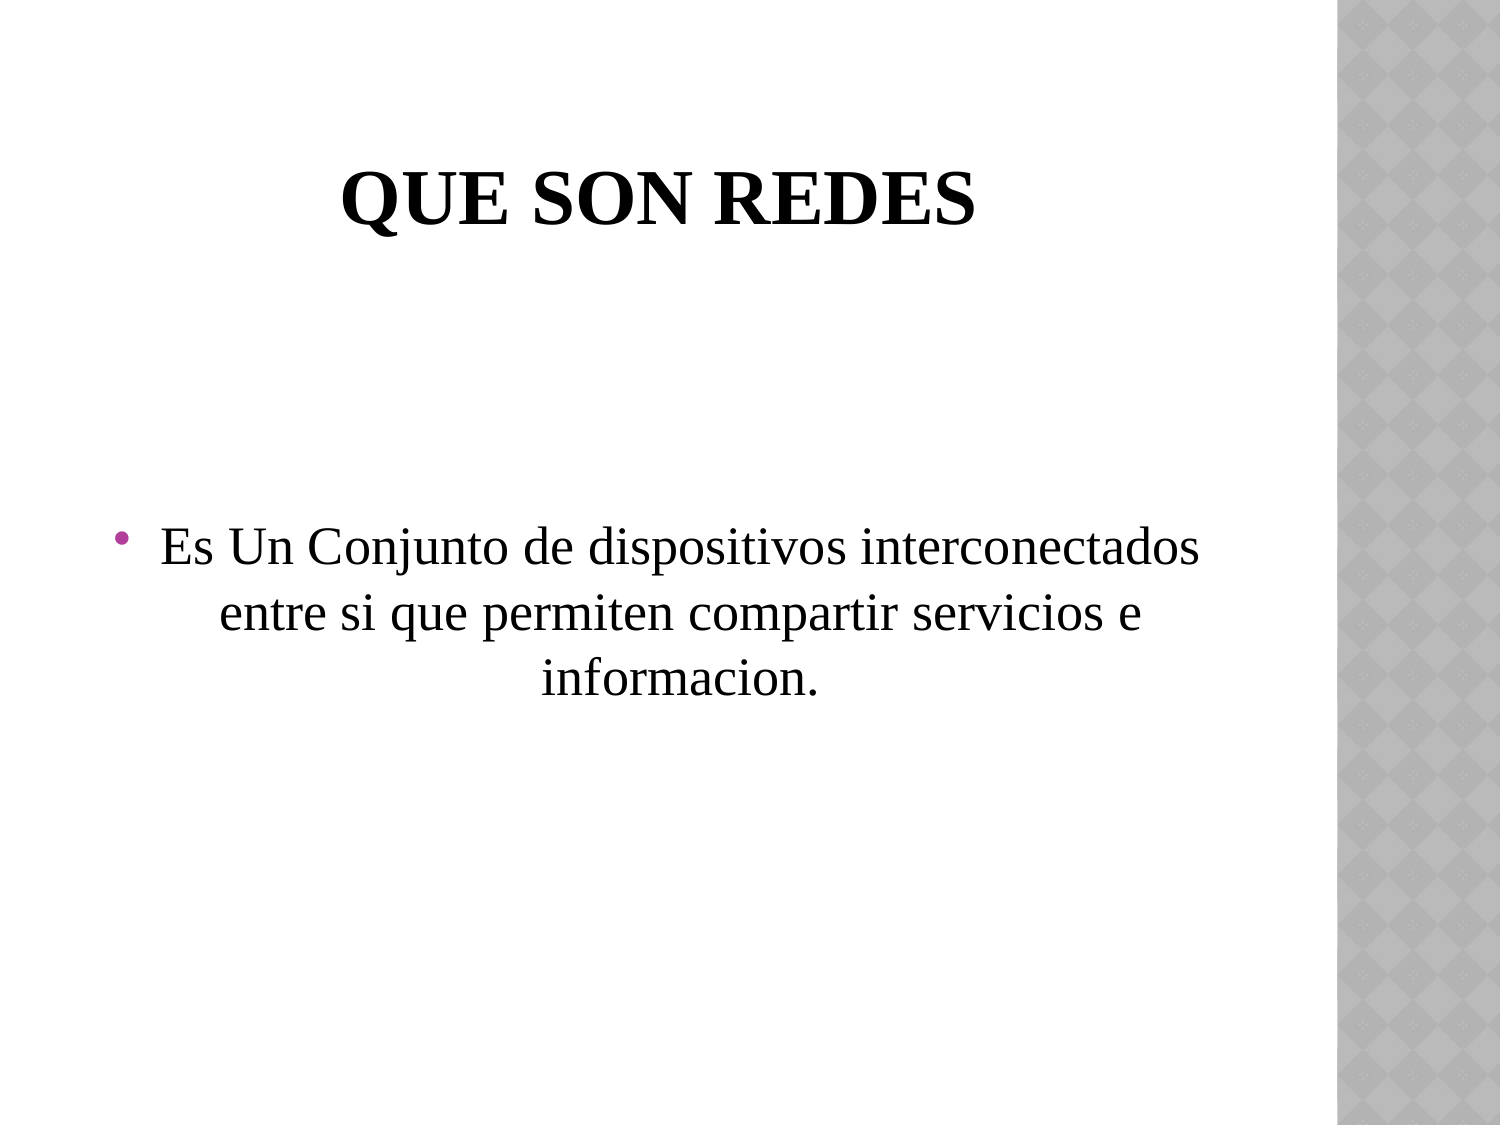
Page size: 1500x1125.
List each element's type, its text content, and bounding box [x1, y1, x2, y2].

title Que Son Redes [75, 52, 1263, 240]
list Es Un Conjunto de dispositivos interconectados entre si que permiten compartir servicios e informacion. [64, 503, 1253, 1125]
